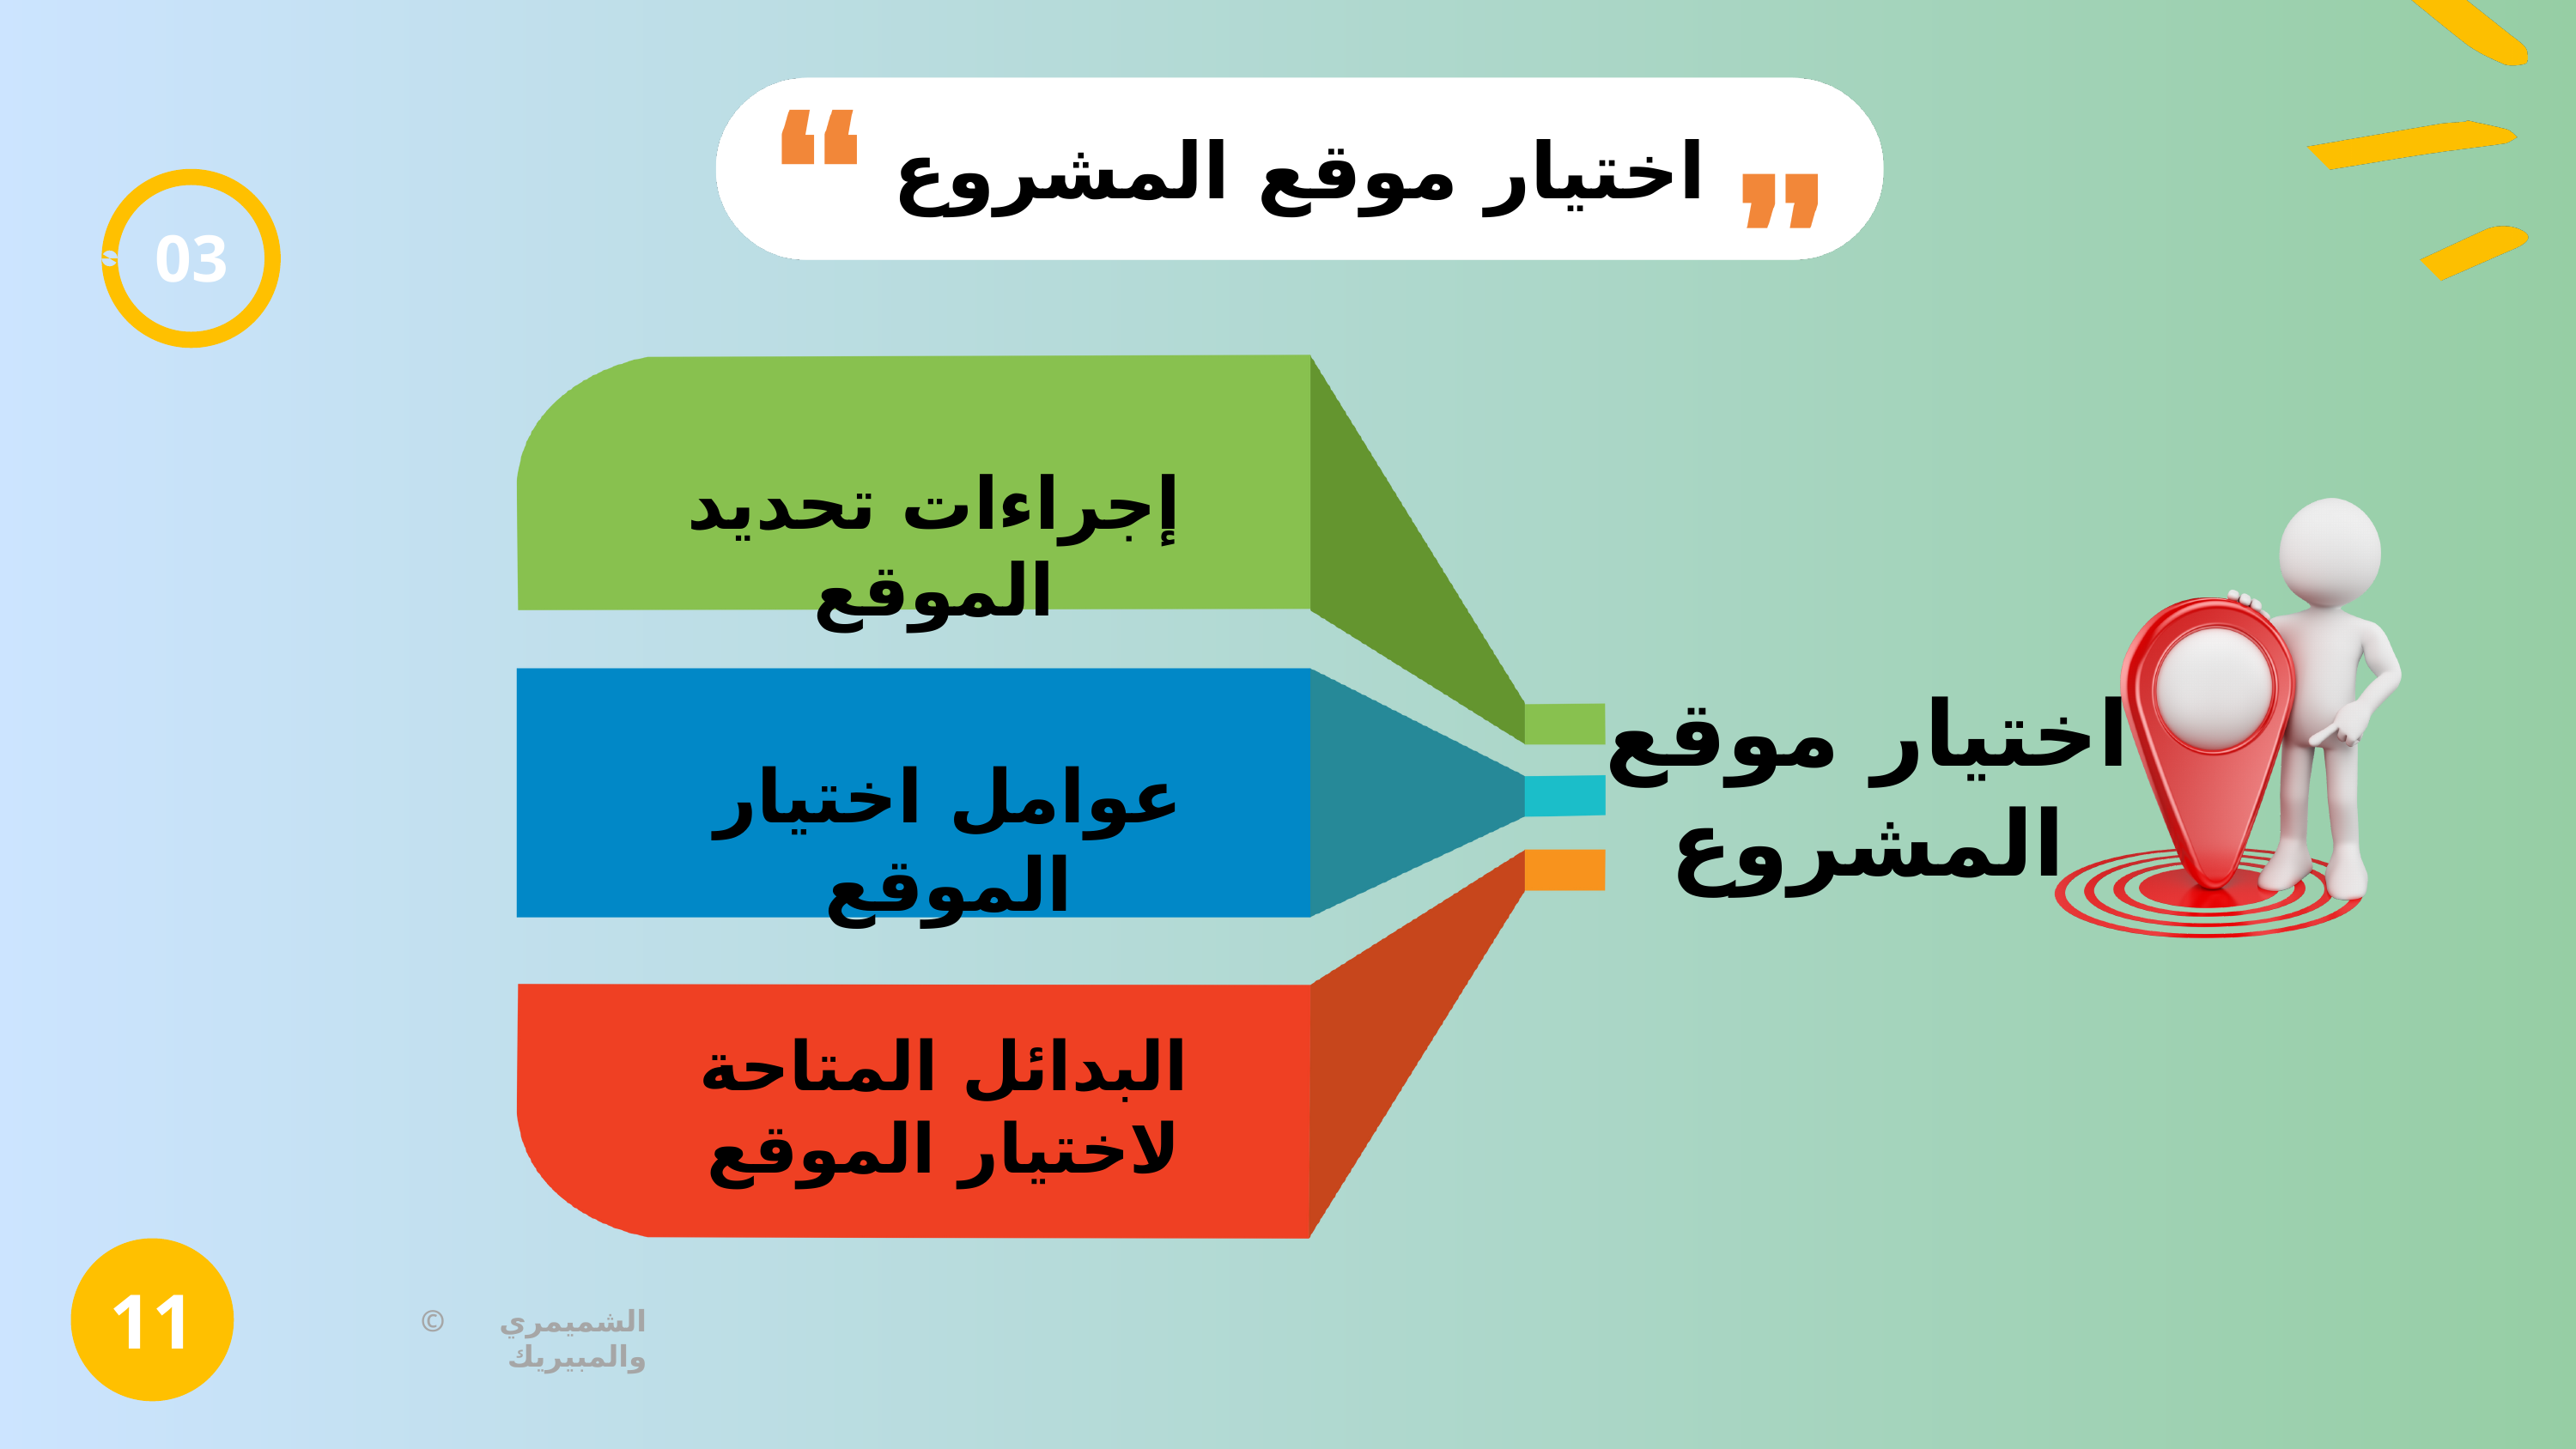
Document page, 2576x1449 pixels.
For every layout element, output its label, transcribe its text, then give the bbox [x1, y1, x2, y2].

text_box © الشميمري والمبيريك [304, 1302, 647, 1373]
text_box إجراءات تحديد الموقع [572, 457, 1296, 630]
text_box [516, 355, 1607, 1239]
text_box اختيار موقع المشروع [882, 120, 1717, 215]
text_box [2030, 478, 2432, 953]
text_box [2190, 0, 2576, 318]
text_box البدائل المتاحة لاختيار الموقع [600, 1022, 1287, 1187]
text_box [101, 168, 282, 349]
text_box عوامل اختيار الموقع [593, 749, 1304, 926]
text_box [715, 77, 1884, 261]
text_box اختيار موقع المشروع [1594, 675, 2142, 894]
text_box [70, 1238, 234, 1402]
